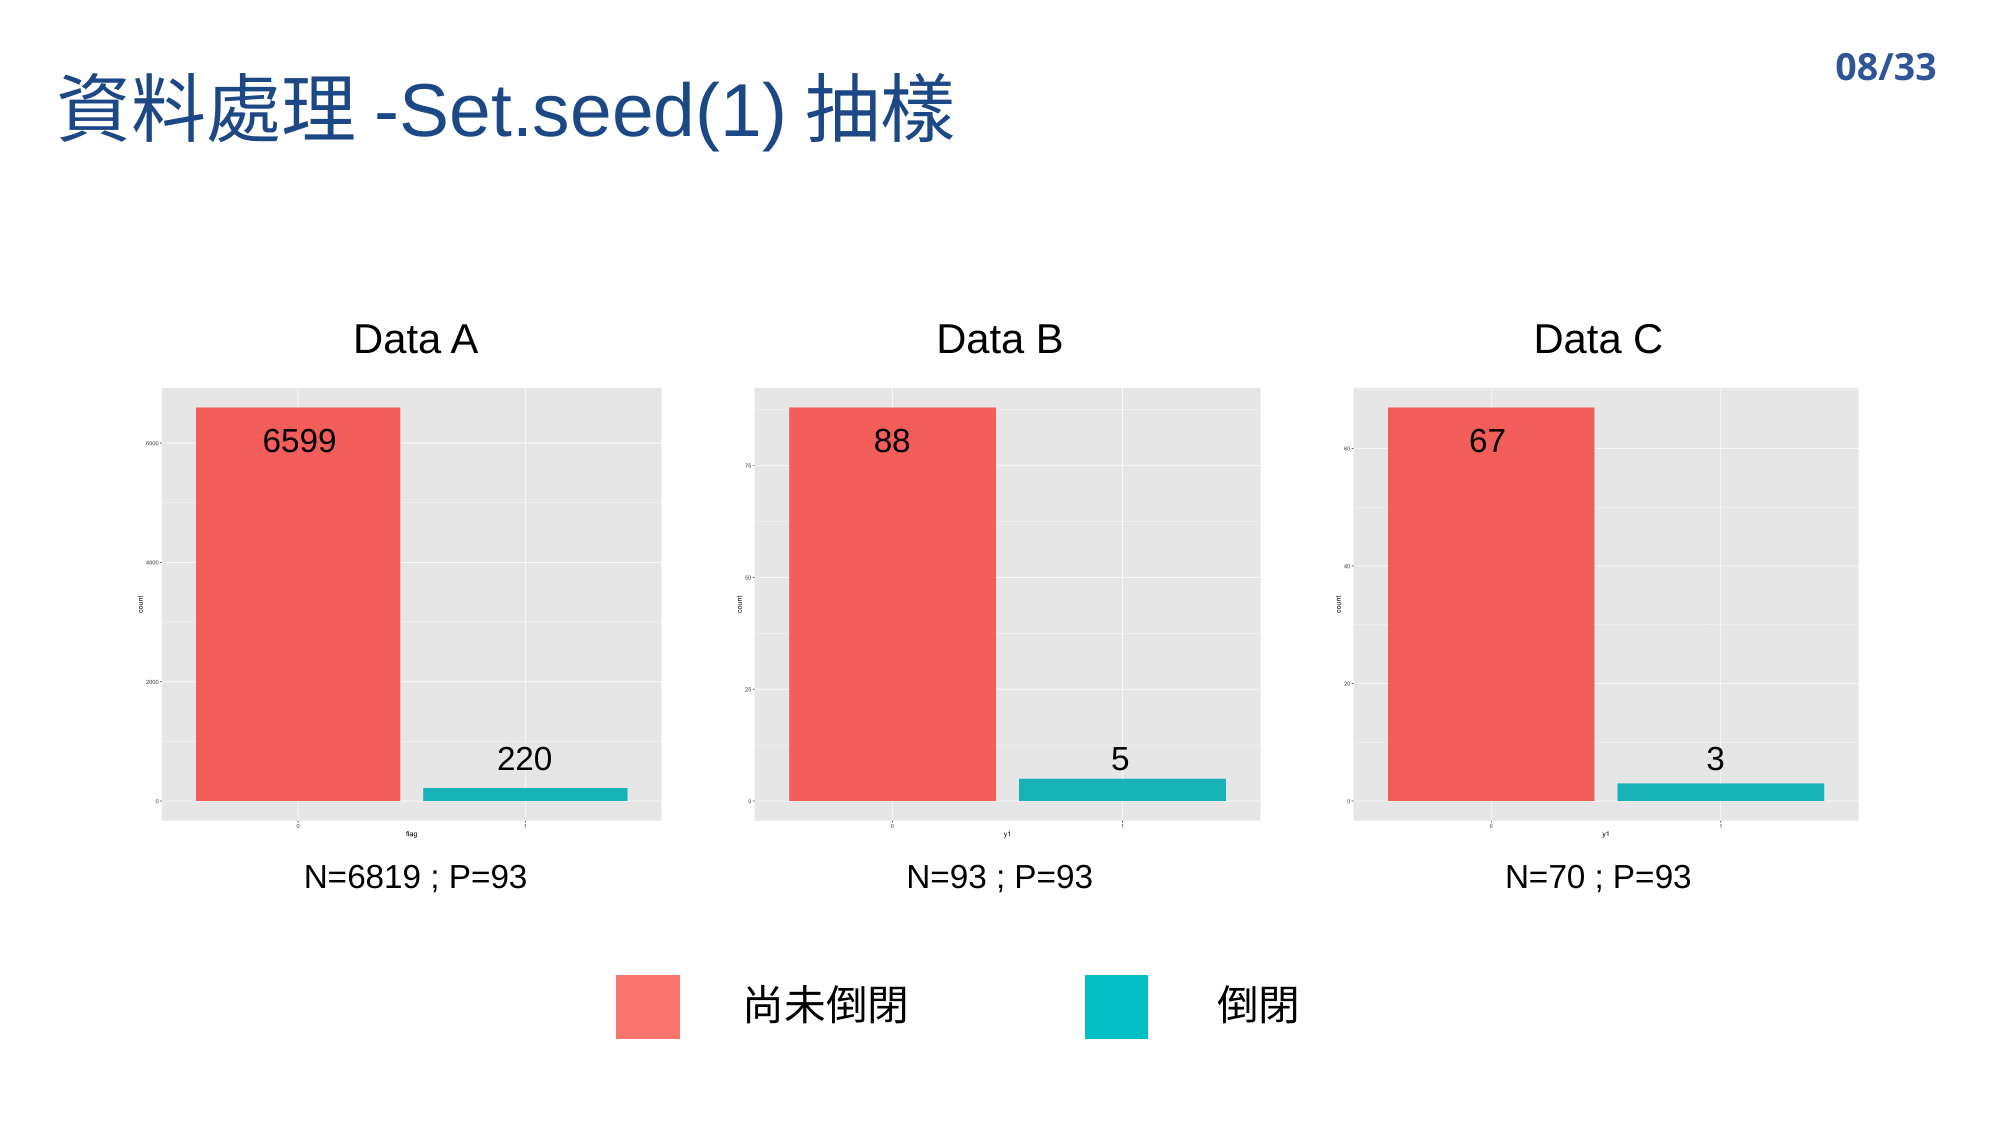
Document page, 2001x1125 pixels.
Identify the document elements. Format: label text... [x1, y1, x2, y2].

picture [1085, 975, 1149, 1039]
text_box Data A [268, 297, 563, 383]
text_box 08/33 [1820, 35, 1952, 96]
text_box N=70 ; P=93 [1451, 849, 1746, 903]
text_box N=93 ; P=93 [853, 849, 1147, 903]
text_box Data C [1451, 297, 1746, 383]
text_box Data B [853, 297, 1147, 383]
text_box 資料處理-Set.seed(1)抽樣 [41, 53, 1359, 181]
picture [733, 384, 1267, 841]
text_box 尚未倒閉 [679, 963, 973, 1051]
picture [134, 384, 669, 841]
text_box N=6819 ; P=93 [268, 849, 563, 903]
picture [1331, 384, 1866, 841]
text_box 倒閉 [1111, 963, 1406, 1051]
picture [616, 975, 680, 1039]
